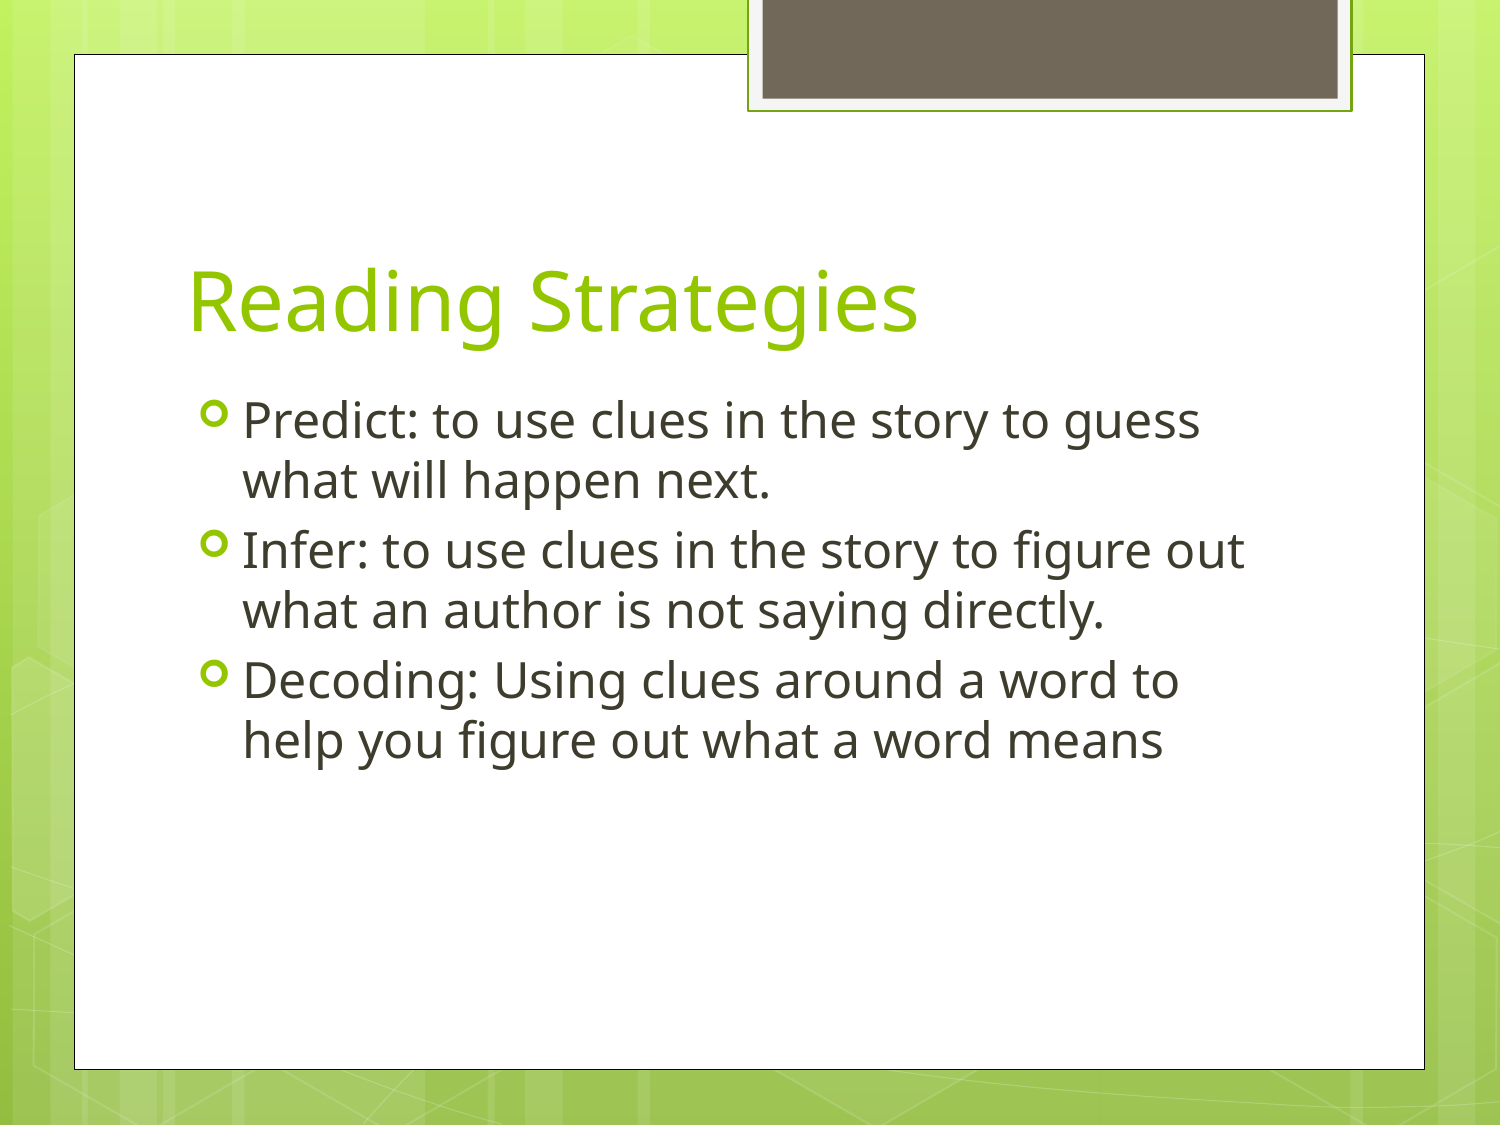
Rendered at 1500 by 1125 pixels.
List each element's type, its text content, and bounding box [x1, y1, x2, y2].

title Reading Strategies [171, 168, 1324, 357]
list Predict: to use clues in the story to guess what will happen next. Infer: to use clues in the story to figure out what an author is not saying directly. Decoding: Using clues around a word to help you figure out what a word means [171, 381, 1283, 957]
